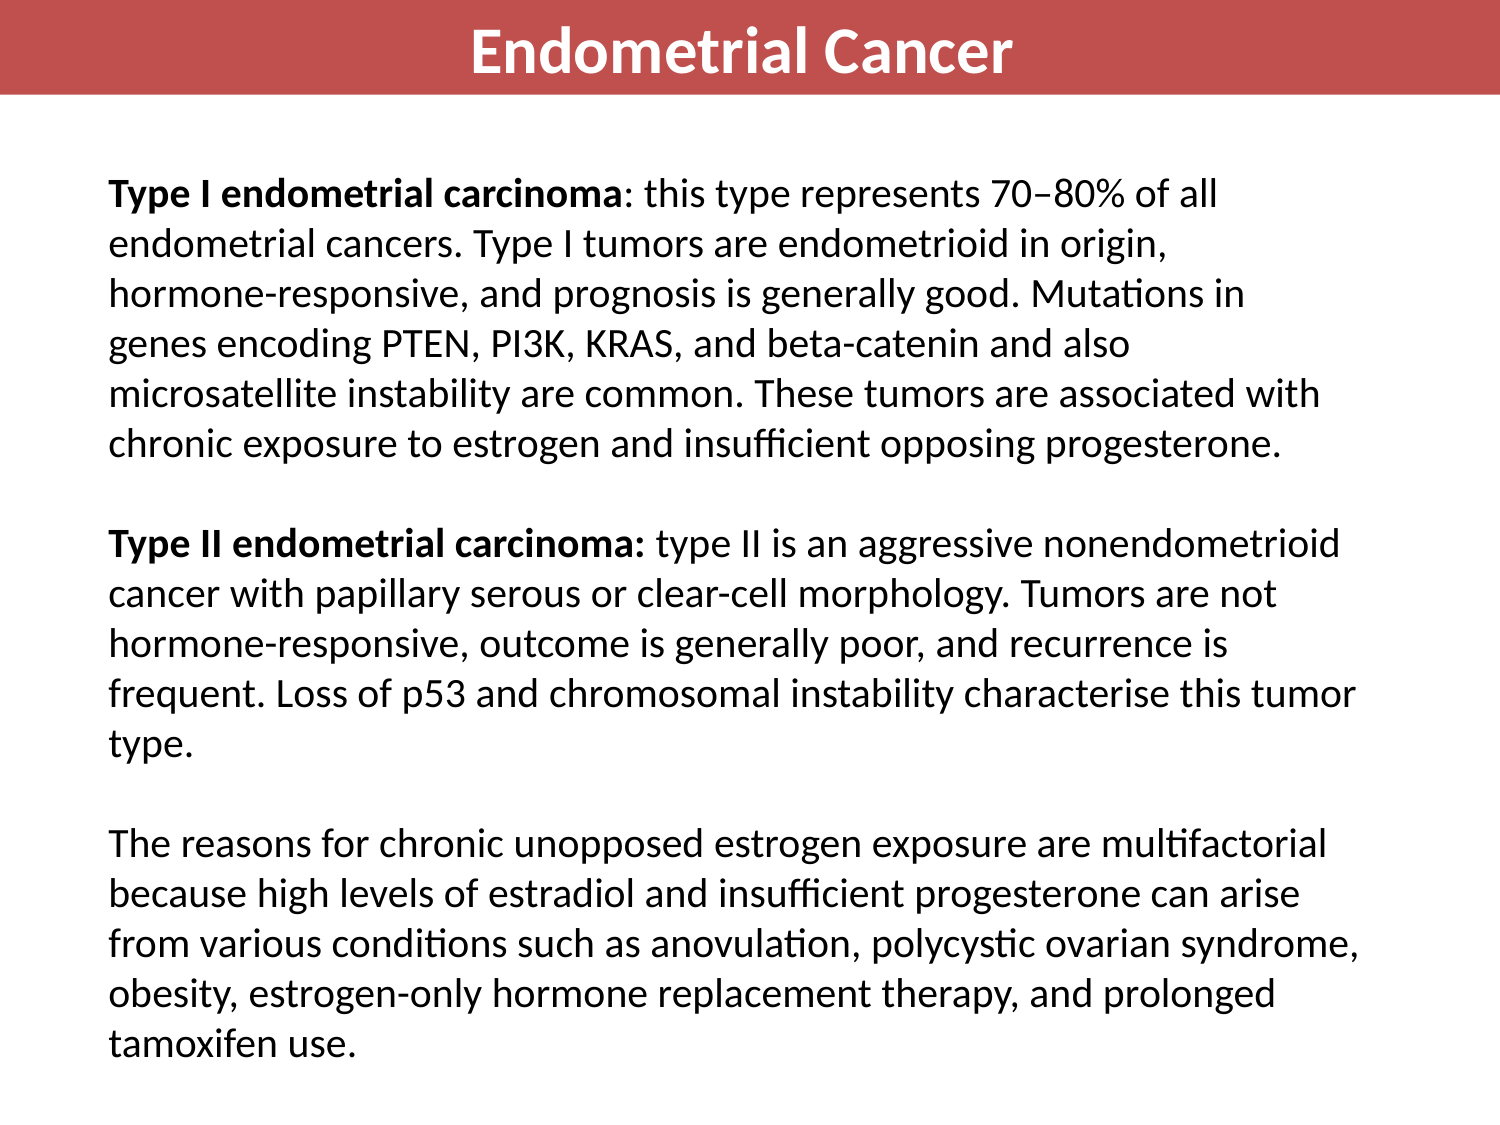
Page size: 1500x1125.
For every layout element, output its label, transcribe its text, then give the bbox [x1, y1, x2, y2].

text_box Endometrial Cancer [0, 0, 1500, 95]
text_box Type I endometrial carcinoma: this type represents 70–80% of all endometrial cancers. Type I tumors are endometrioid in origin, hormone-responsive, and prognosis is generally good. Mutations in genes encoding PTEN, PI3K, KRAS, and beta-catenin and also microsatellite instability are common. These tumors are associated with chronic exposure to estrogen and insufficient opposing progesterone. Type II endometrial carcinoma: type II is an aggressive nonendometrioid cancer with papillary serous or clear-cell morphology. Tumors are not hormone-responsive, outcome is generally poor, and recurrence is frequent. Loss of p53 and chromosomal instability characterise this tumor type. The reasons for chronic unopposed estrogen exposure are multifactorial because high levels of estradiol and insufficient progesterone can arise from various conditions such as anovulation, polycystic ovarian syndrome, obesity, estrogen-only hormone replacement therapy, and prolonged tamoxifen use. [93, 108, 1407, 1074]
